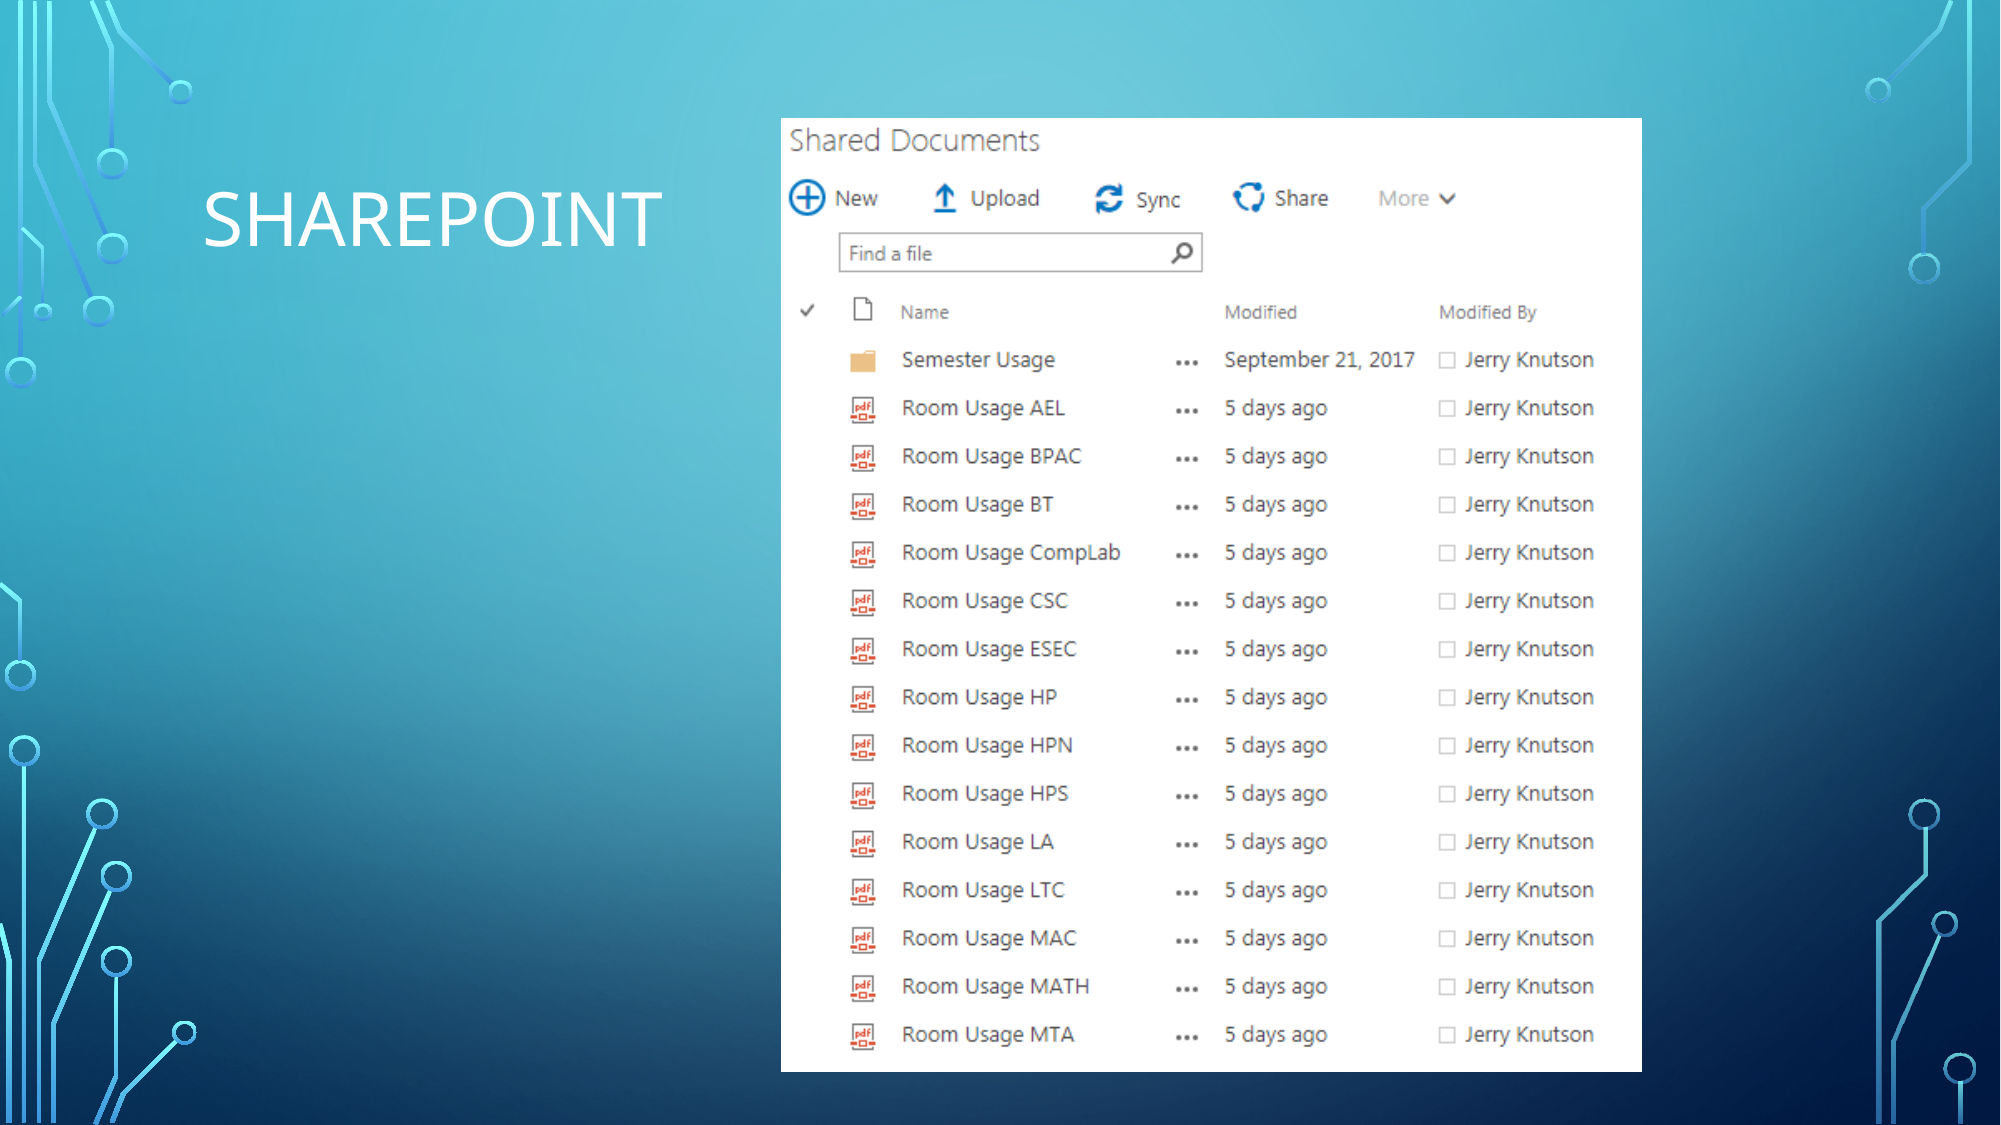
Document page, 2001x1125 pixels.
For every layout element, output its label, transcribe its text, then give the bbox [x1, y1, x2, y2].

title SharePoint [187, 101, 1813, 344]
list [781, 117, 1642, 1072]
